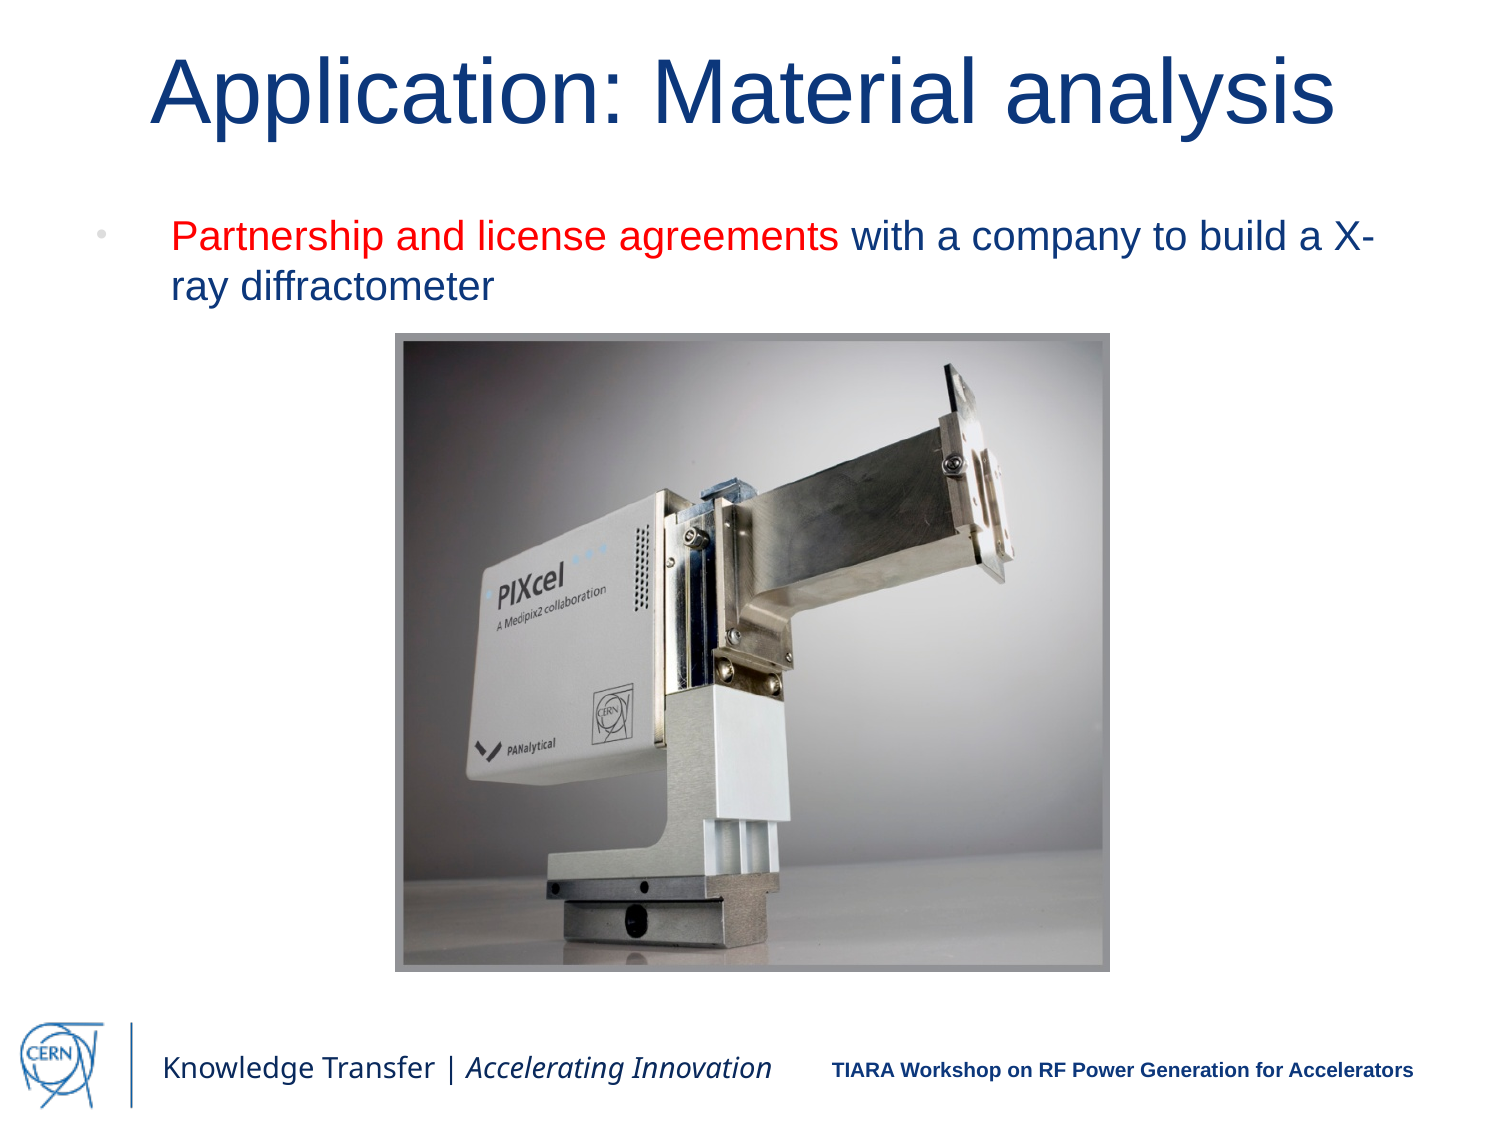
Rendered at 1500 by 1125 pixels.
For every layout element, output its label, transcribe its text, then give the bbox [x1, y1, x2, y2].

picture [395, 333, 1111, 972]
list Partnership and license agreements with a company to build a X-ray diffractometer [75, 201, 1425, 967]
title Application: Material analysis [142, 24, 1425, 150]
